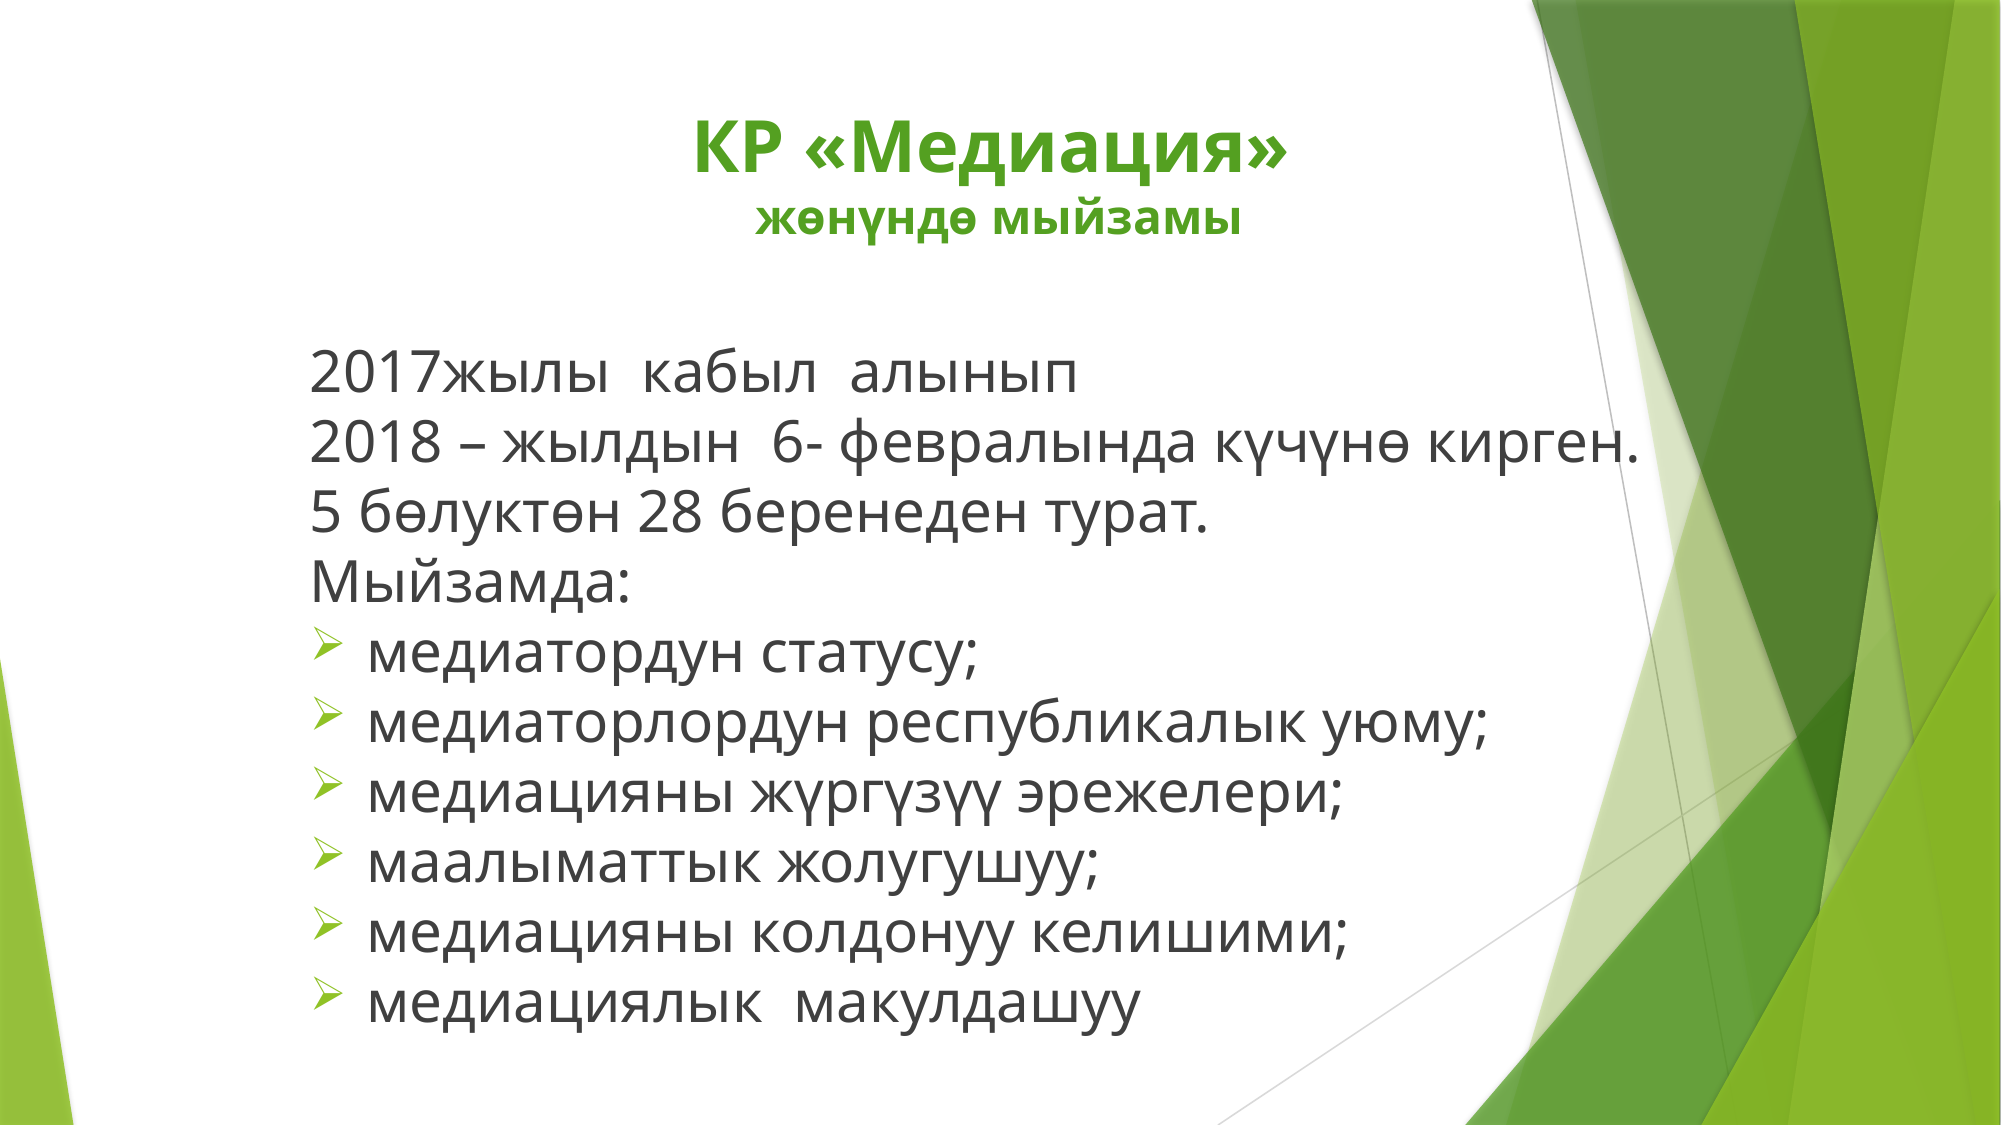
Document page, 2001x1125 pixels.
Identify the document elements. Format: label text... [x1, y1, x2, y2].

list 2017жылы кабыл алынып 2018 – жылдын 6- февралында күчүнө кирген. 5 бөлуктөн 28 беренеден турат. Мыйзамда: медиатордун статусу; медиаторлордун республикалык уюму; медиацияны жүргүзүү эрежелери; маалыматтык жолугушуу; медиацияны колдонуу келишими; медиациялык макулдашуу [294, 326, 1706, 964]
title КР «Медиация» жөнүндө мыйзамы [294, 92, 1706, 310]
